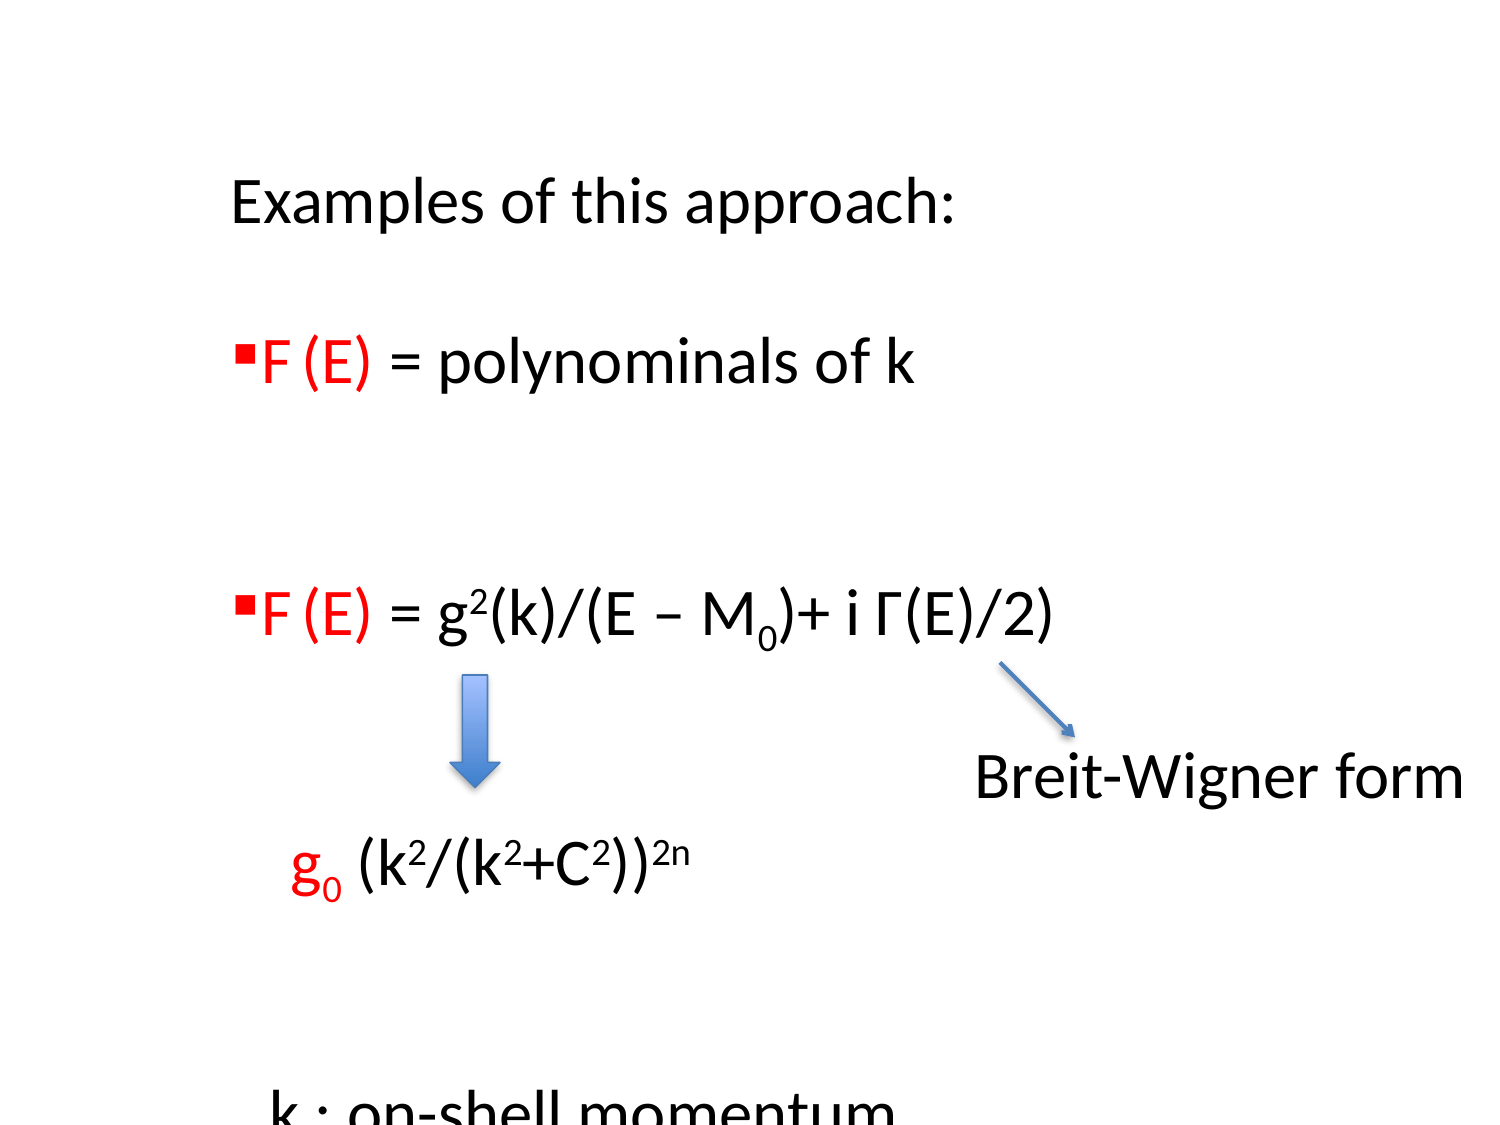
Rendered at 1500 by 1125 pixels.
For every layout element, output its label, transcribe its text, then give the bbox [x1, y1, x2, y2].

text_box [999, 662, 1076, 738]
text_box Examples of this approach: F (E) = polynominals of k F (E) = g2(k)/(E – M0)+ i Γ(E)/2) g0 (k2/(k2+C2))2n k : on-shell momentum [216, 149, 1102, 1125]
text_box Breit-Wigner form [960, 724, 1497, 820]
text_box [449, 674, 501, 789]
